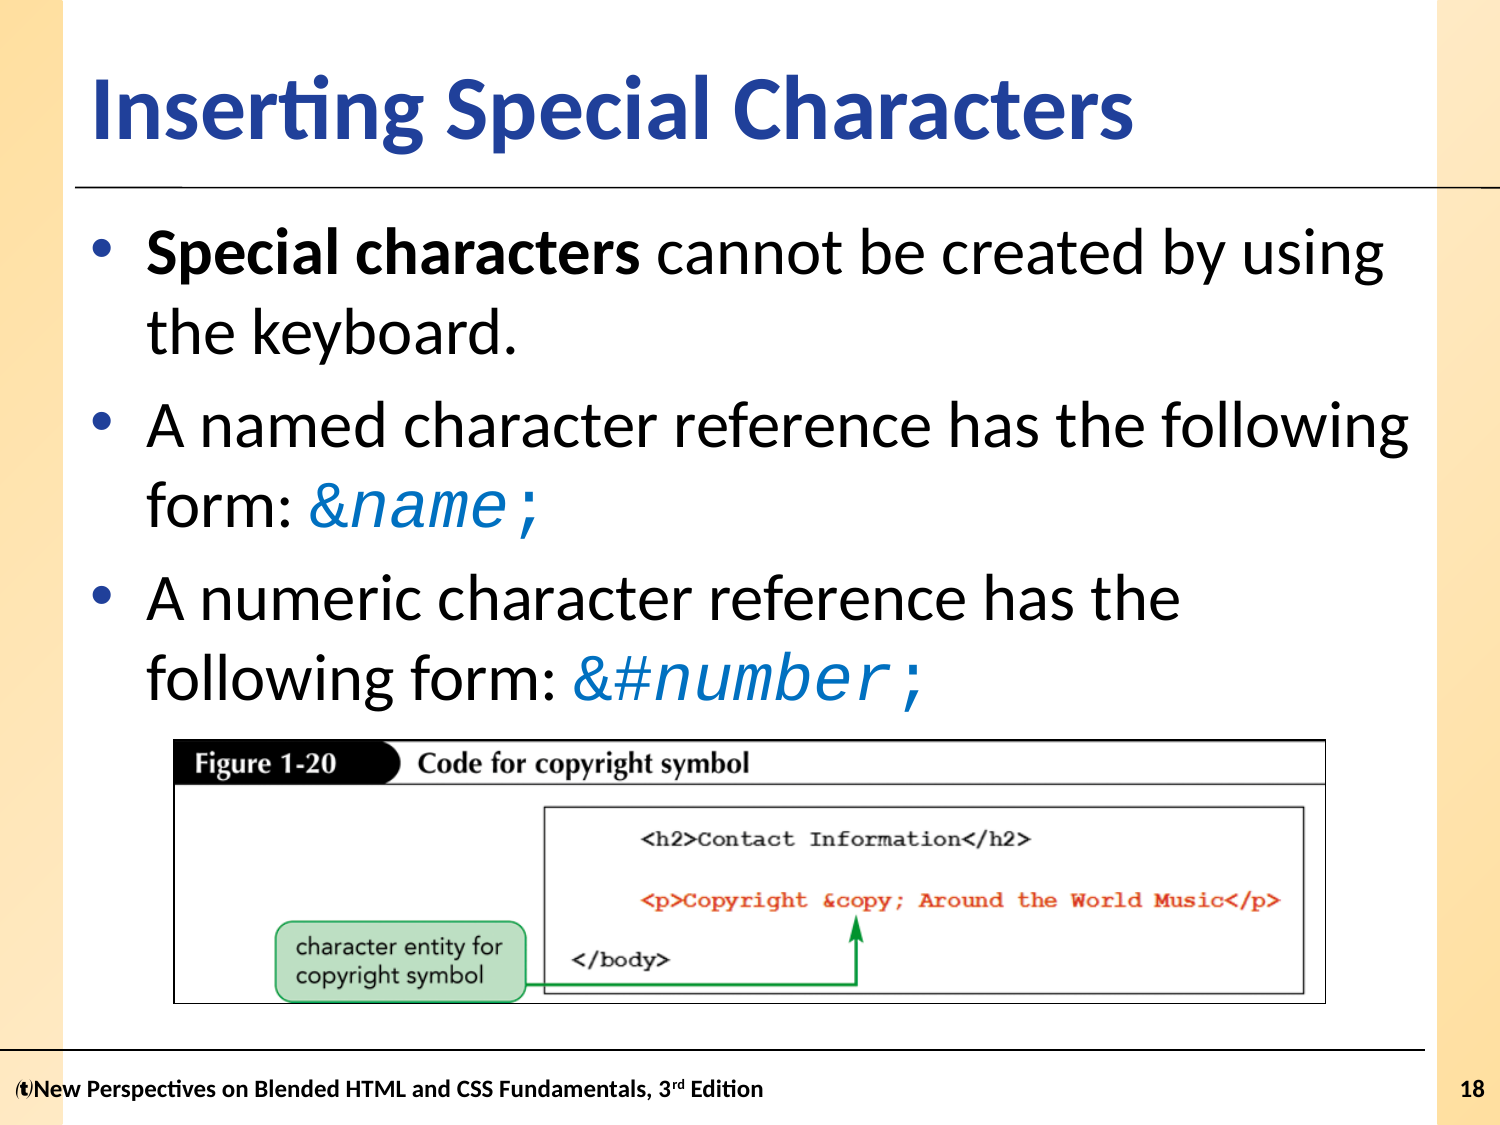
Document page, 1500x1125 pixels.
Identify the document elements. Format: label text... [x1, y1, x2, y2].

picture [174, 740, 1326, 1004]
slide_number 18 [1412, 1050, 1500, 1125]
list Special characters cannot be created by using the keyboard. A named character reference has the following form: &name; A numeric character reference has the following form: &#number; [74, 199, 1438, 1006]
title Inserting Special Characters [74, 24, 1438, 181]
footer New Perspectives on Blended HTML and CSS Fundamentals, 3rd Edition [0, 1050, 1350, 1125]
